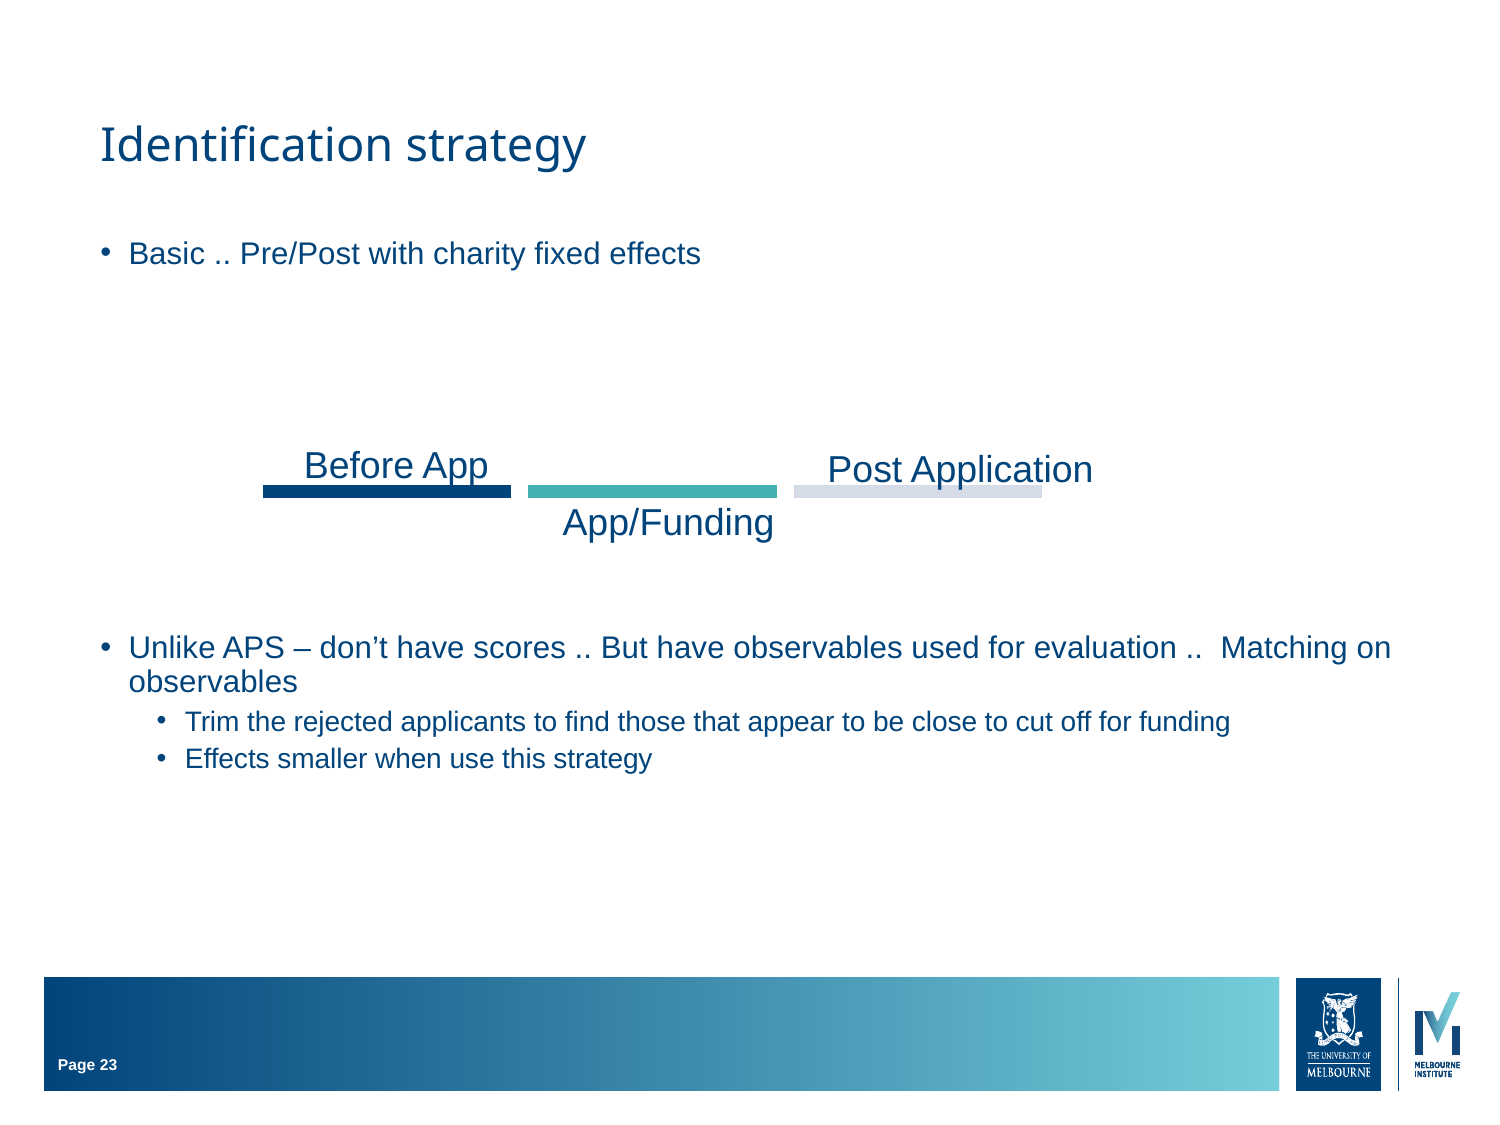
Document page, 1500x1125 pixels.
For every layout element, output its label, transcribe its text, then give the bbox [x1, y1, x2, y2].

text_box App/Funding [547, 495, 790, 551]
list Basic .. Pre/Post with charity fixed effects Unlike APS – don’t have scores .. But have observables used for evaluation .. Matching on observables Trim the rejected applicants to find those that appear to be close to cut off for funding Effects smaller when use this strategy [85, 229, 1415, 864]
text_box Before App [289, 439, 504, 491]
title Identification strategy [85, 113, 1415, 229]
text_box Post Application [812, 443, 1109, 499]
